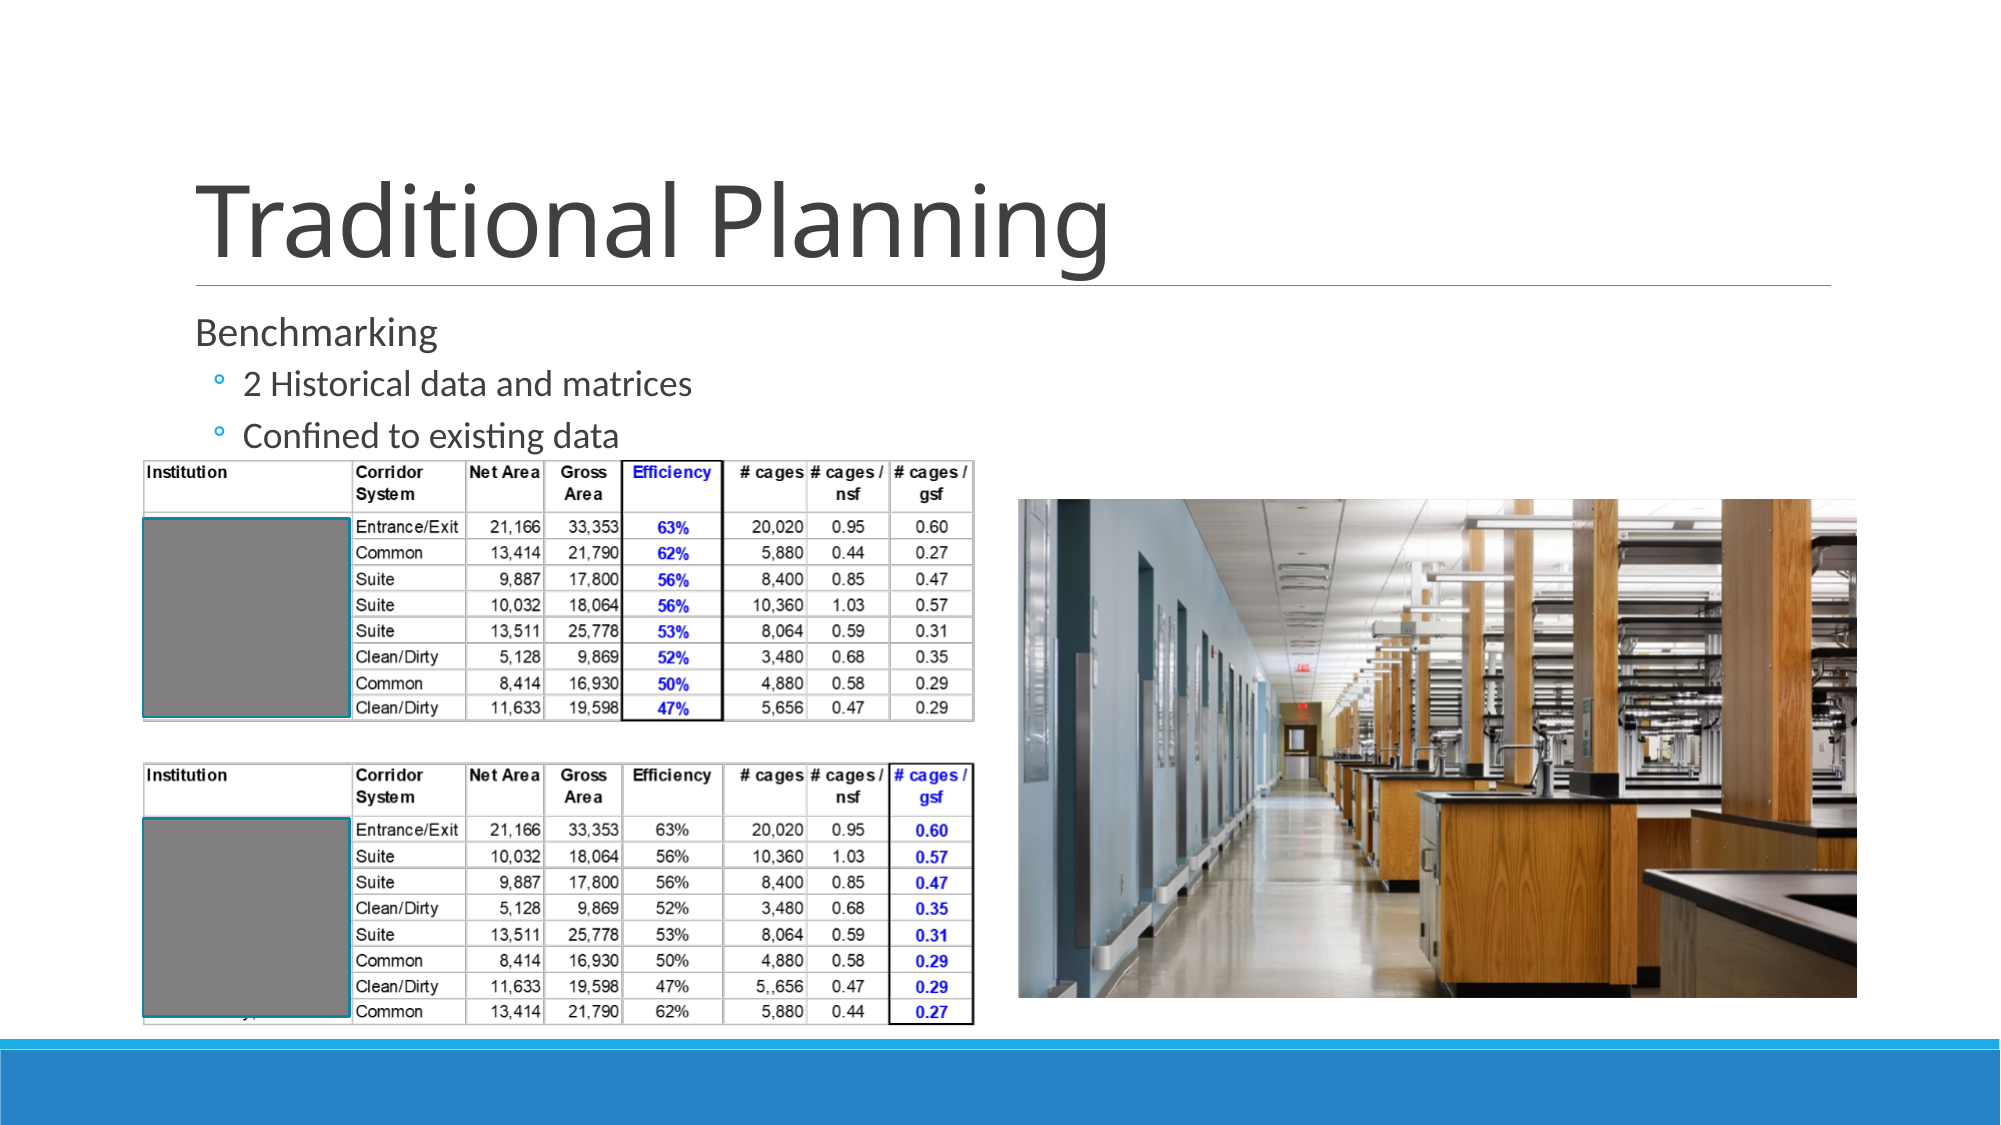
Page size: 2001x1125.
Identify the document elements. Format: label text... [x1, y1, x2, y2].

picture [142, 459, 1858, 1027]
list Benchmarking 2 Historical data and matrices Confined to existing data [180, 302, 1830, 458]
title Traditional Planning [180, 47, 1830, 285]
